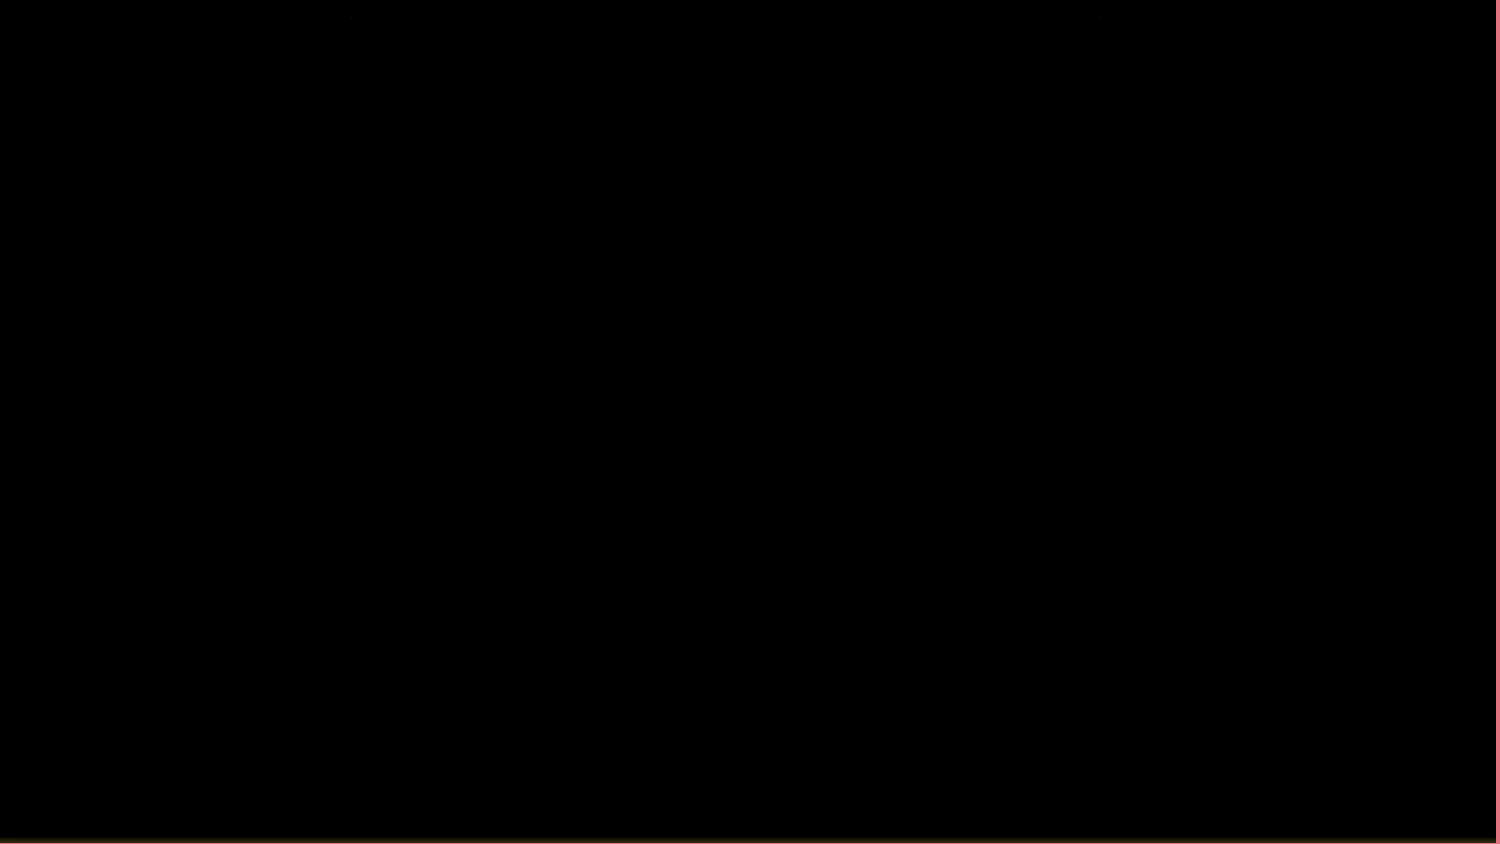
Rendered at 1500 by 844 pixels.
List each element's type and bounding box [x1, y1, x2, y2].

text_box [0, 0, 1497, 844]
